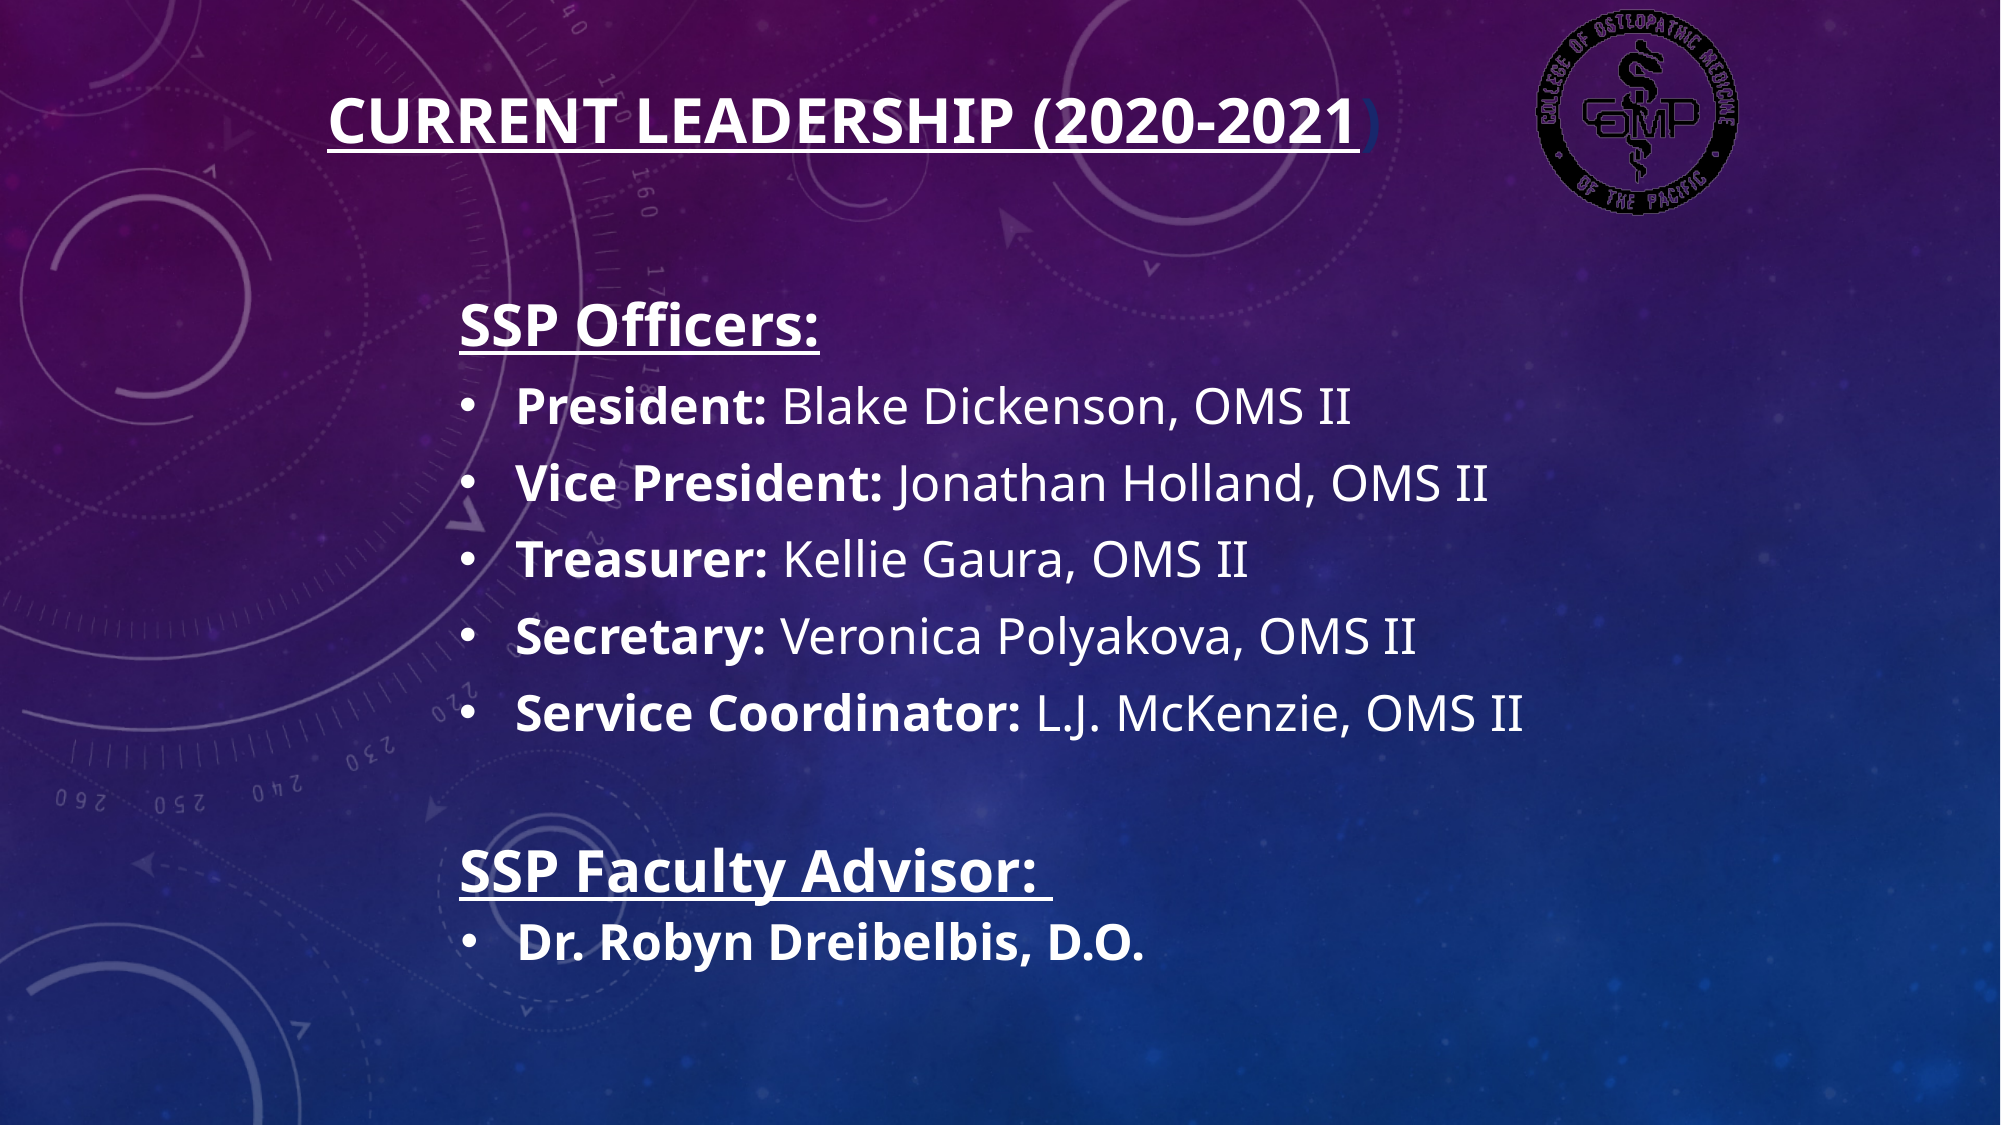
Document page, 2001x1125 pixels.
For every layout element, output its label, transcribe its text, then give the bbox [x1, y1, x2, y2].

title CURRENT LEADERSHIP (2020-2021) [312, 17, 1482, 221]
text_box SSP Officers: President: Blake Dickenson, OMS II Vice President: Jonathan Holland, OMS II Treasurer: Kellie Gaura, OMS II Secretary: Veronica Polyakova, OMS II Service Coordinator: L.J. McKenzie, OMS II SSP Faculty Advisor: Dr. Robyn Dreibelbis, D.O. [444, 280, 1596, 1052]
picture [0, 0, 2001, 1125]
